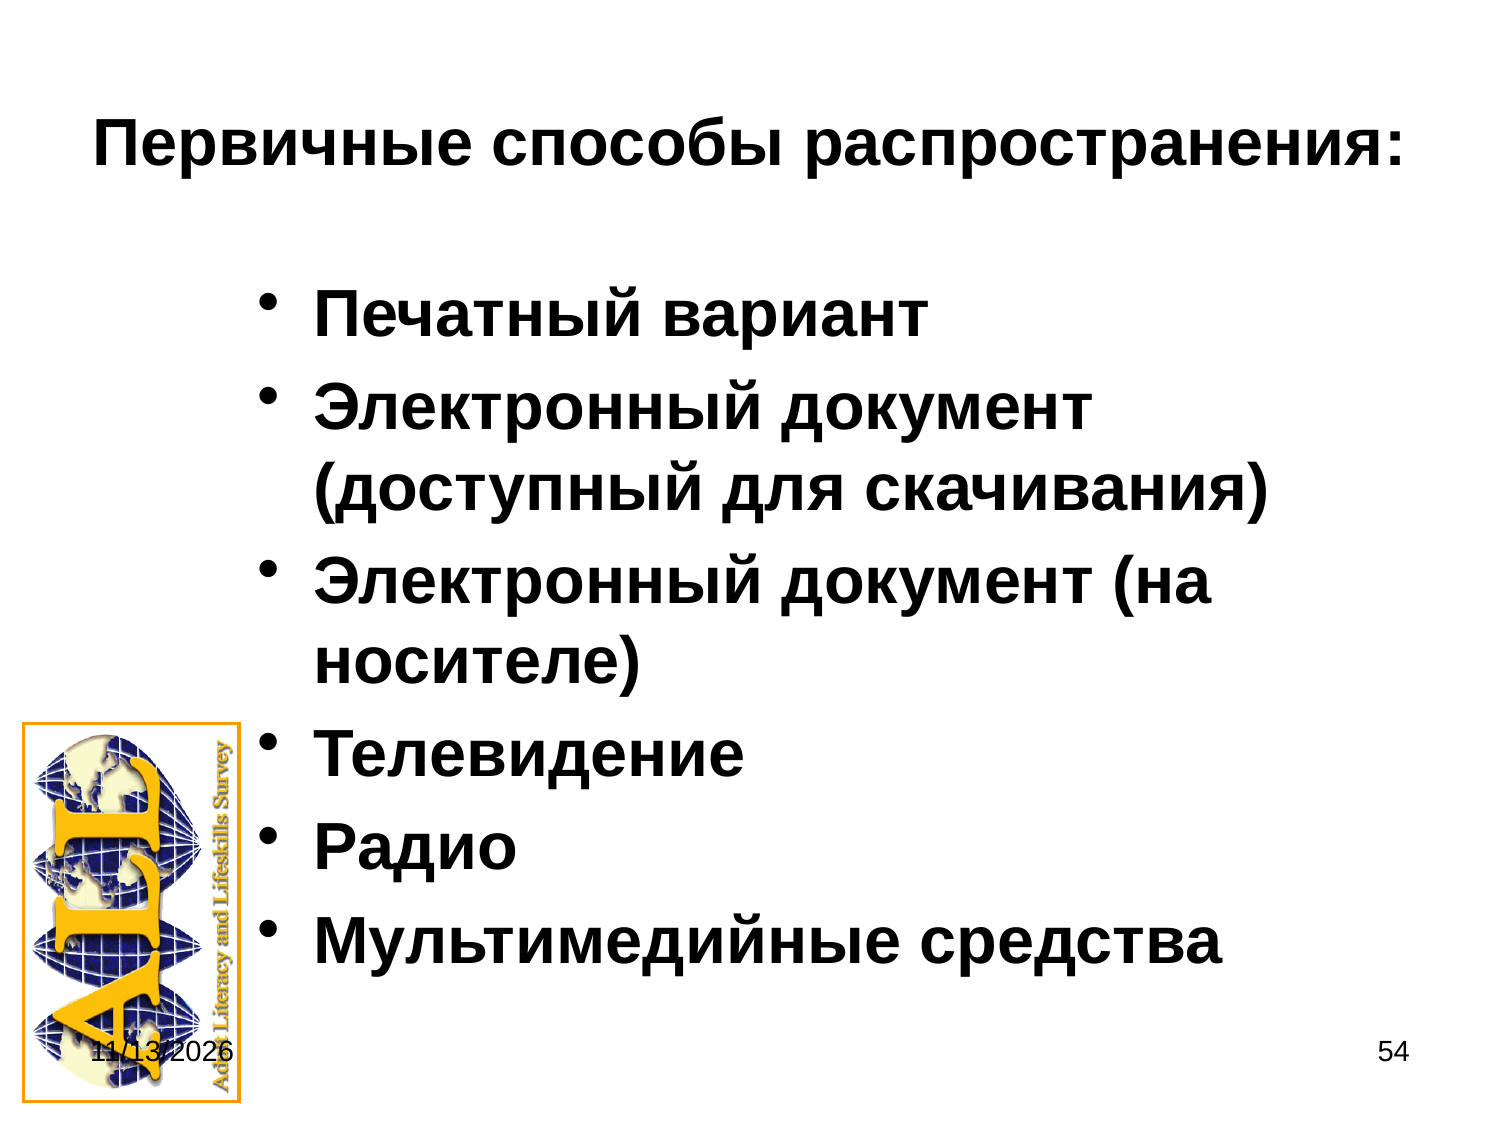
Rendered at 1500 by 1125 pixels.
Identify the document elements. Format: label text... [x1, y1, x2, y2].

list Печатный вариант Электронный документ (доступный для скачивания) Электронный документ (на носителе) Телевидение Радио Мультимедийные средства [241, 262, 1426, 1006]
title Первичные способы распространения: [74, 44, 1426, 233]
slide_number 54 [1074, 1024, 1426, 1103]
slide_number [74, 1024, 426, 1103]
picture [25, 725, 237, 1100]
